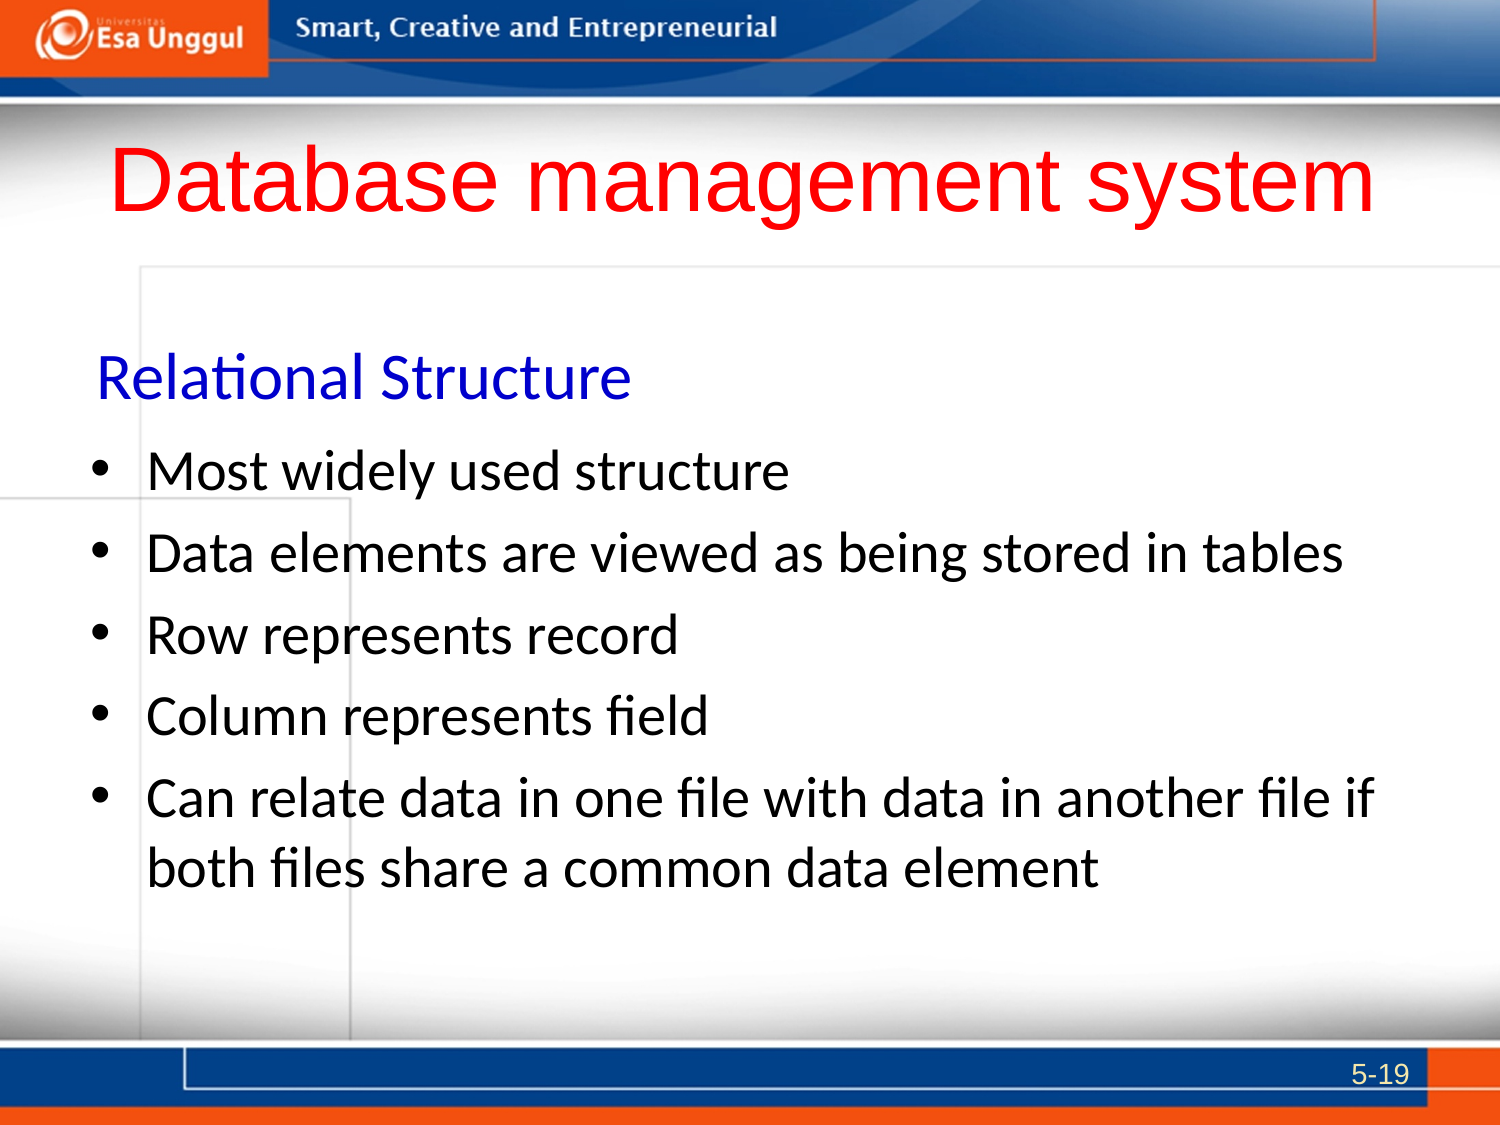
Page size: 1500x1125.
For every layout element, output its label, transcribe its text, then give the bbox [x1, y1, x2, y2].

picture [0, 0, 1500, 1125]
list Most widely used structure Data elements are viewed as being stored in tables Row represents record Column represents field Can relate data in one file with data in another file if both files share a common data element [75, 425, 1475, 1005]
slide_number 5-19 [1074, 1042, 1425, 1103]
title Relational Structure [81, 324, 1327, 421]
text_box Database management system [93, 112, 1394, 238]
